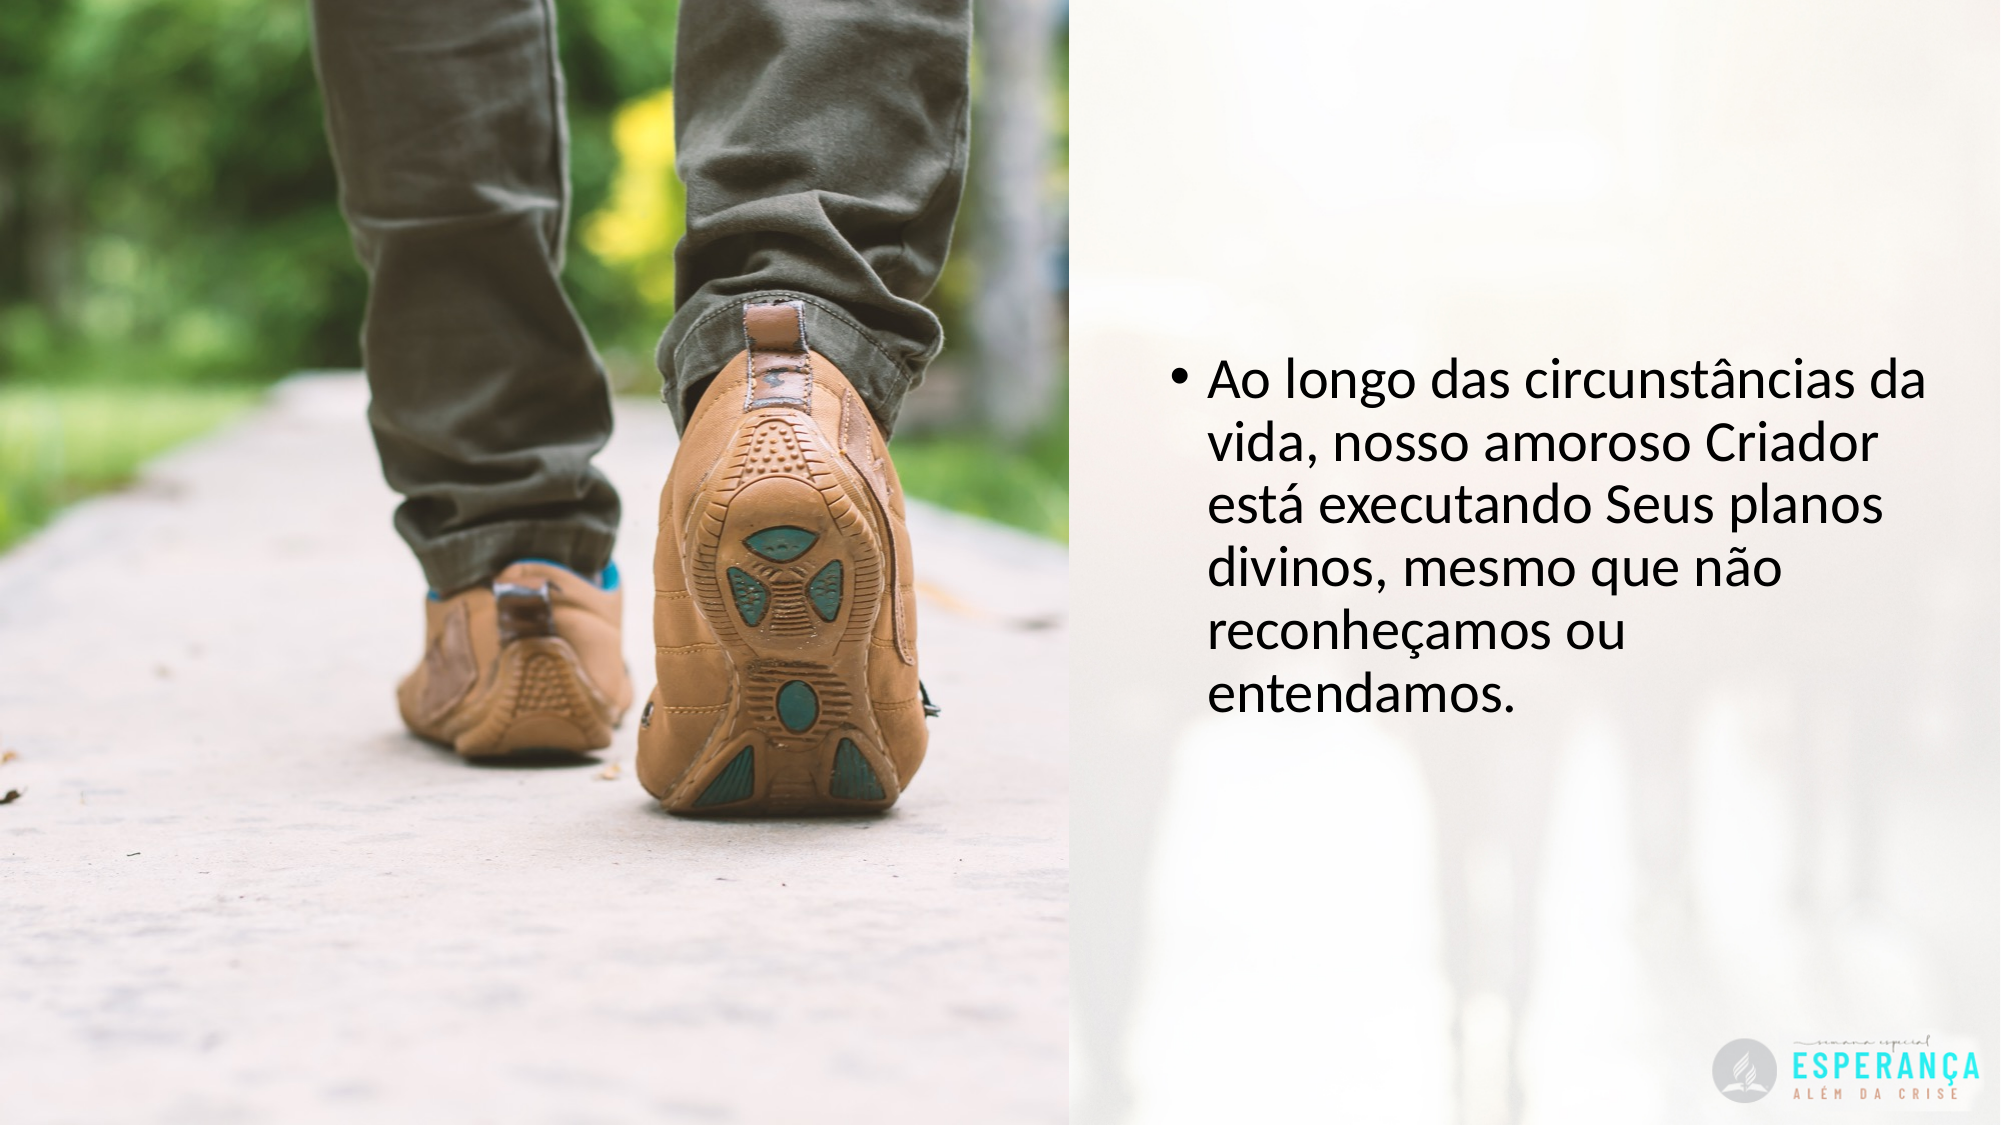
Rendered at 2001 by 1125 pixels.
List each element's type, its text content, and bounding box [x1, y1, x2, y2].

list Ao longo das circunstâncias da vida, nosso amoroso Criador está executando Seus planos divinos, mesmo que não reconheçamos ou entendamos. [1154, 82, 1948, 991]
picture [0, 0, 2001, 1125]
